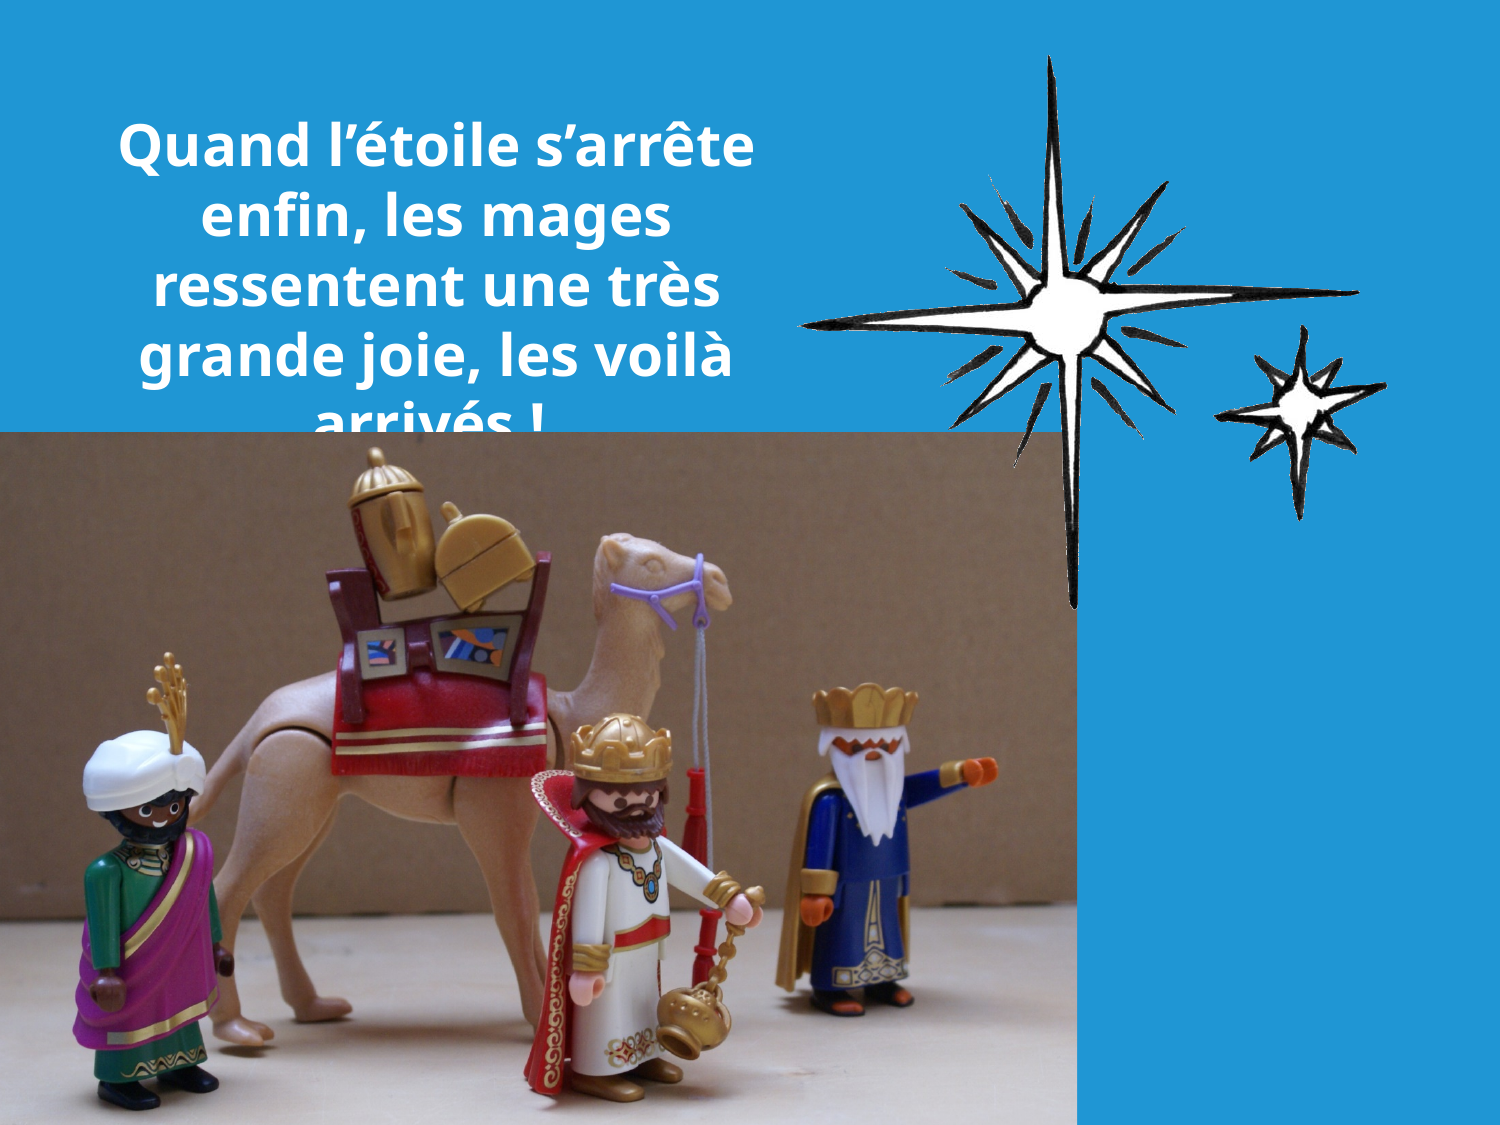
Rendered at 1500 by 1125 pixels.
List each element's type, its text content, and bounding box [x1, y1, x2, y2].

picture [0, 54, 1389, 1125]
text_box Quand l’étoile s’arrête enfin, les mages ressentent une très grande joie, les voilà arrivés ! [53, 100, 790, 430]
